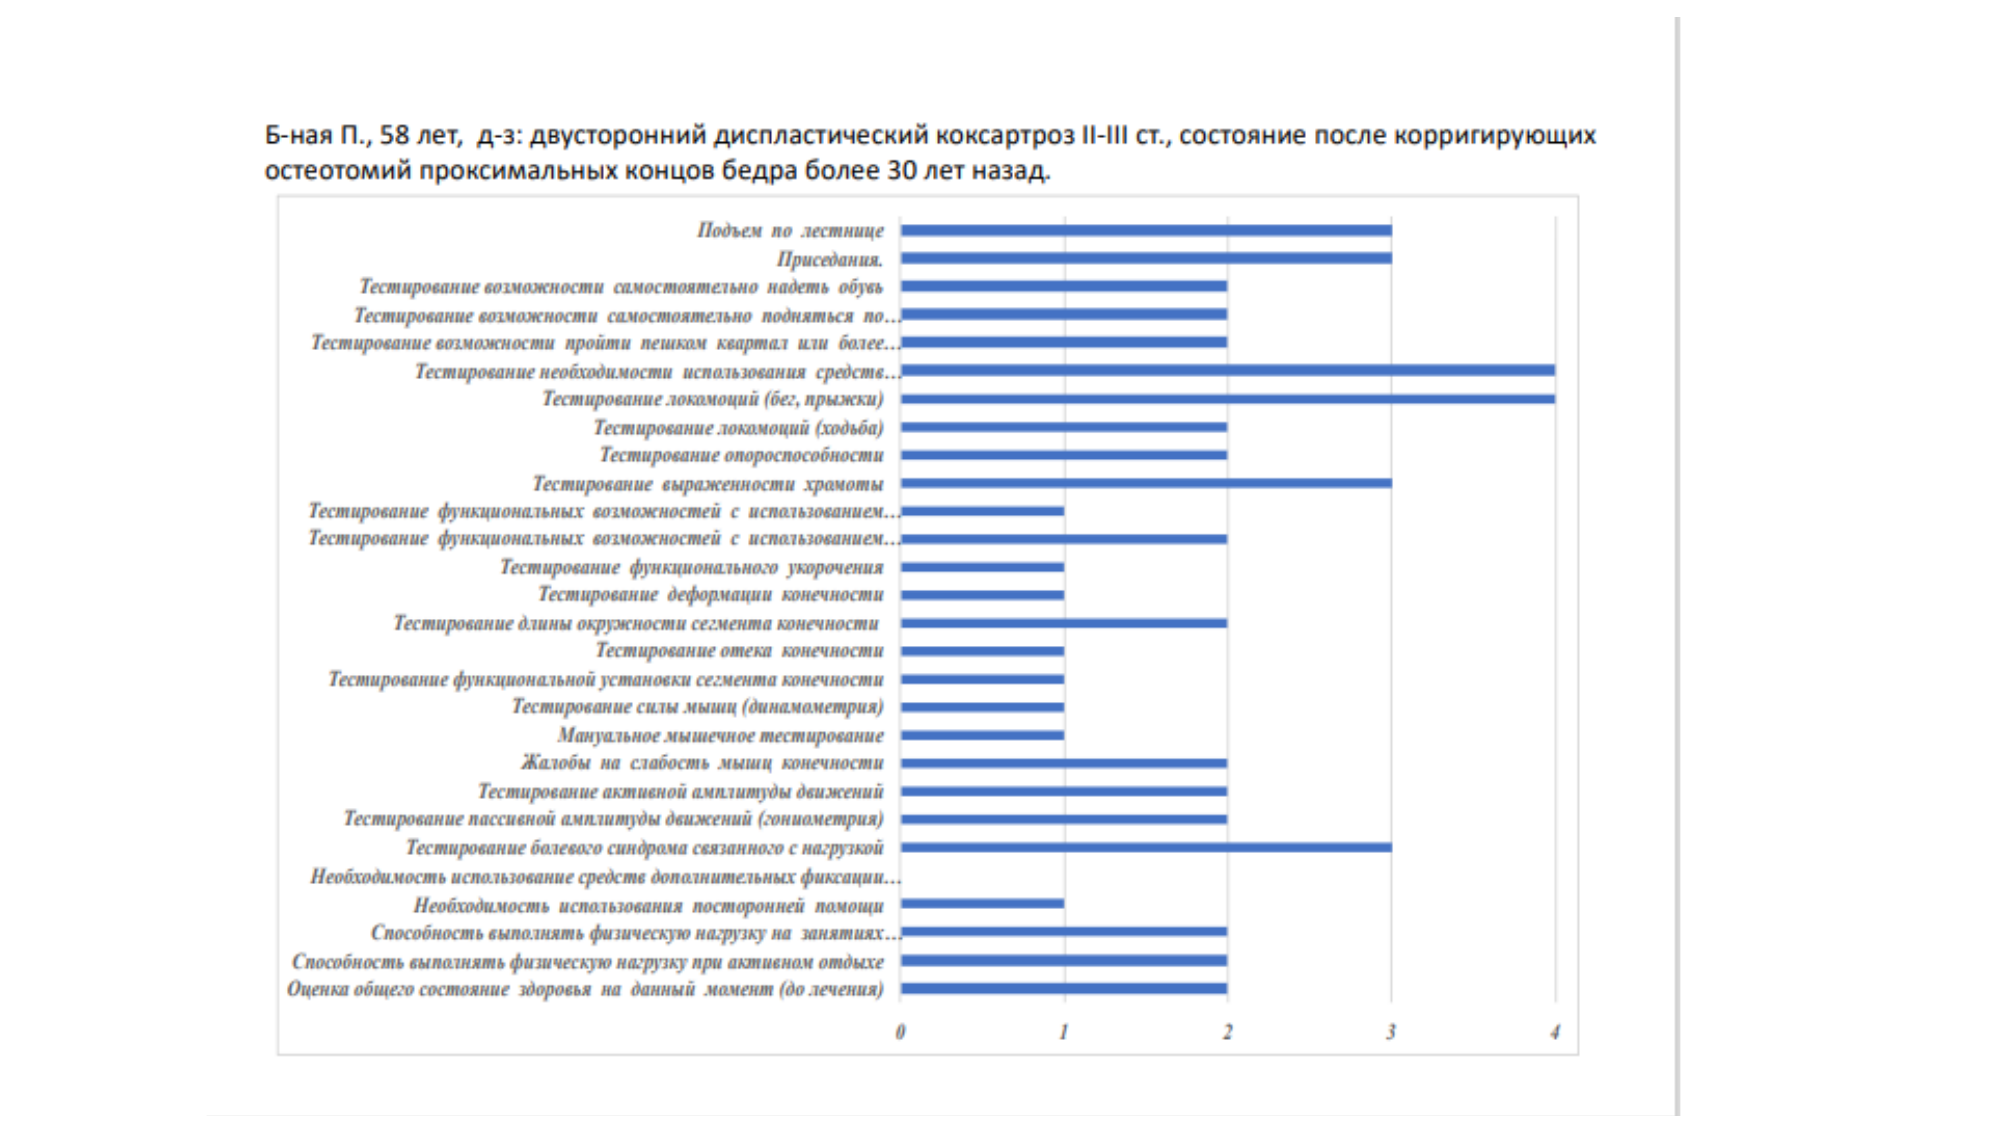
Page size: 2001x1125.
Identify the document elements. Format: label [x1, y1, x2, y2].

picture [206, 17, 1681, 1116]
